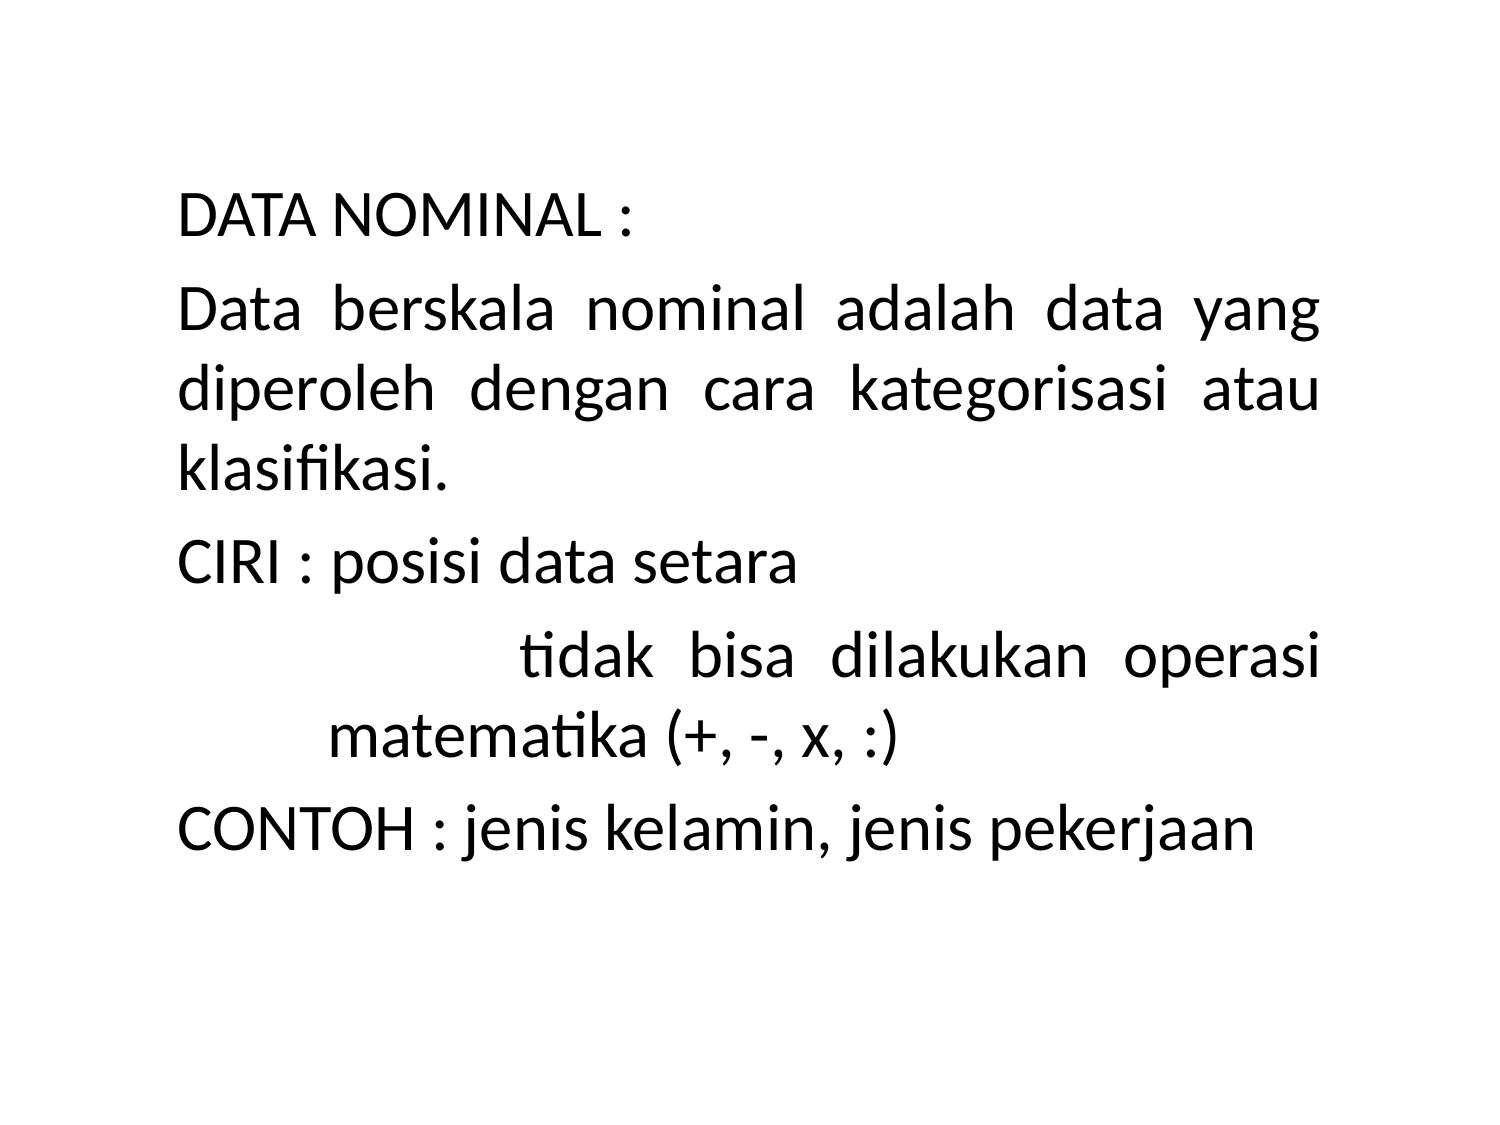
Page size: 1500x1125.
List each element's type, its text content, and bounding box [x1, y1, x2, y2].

subtitle DATA NOMINAL : Data berskala nominal adalah data yang diperoleh dengan cara kategorisasi atau klasifikasi. CIRI : posisi data setara tidak bisa dilakukan operasi matematika (+, -, x, :) CONTOH : jenis kelamin, jenis pekerjaan [162, 162, 1338, 975]
